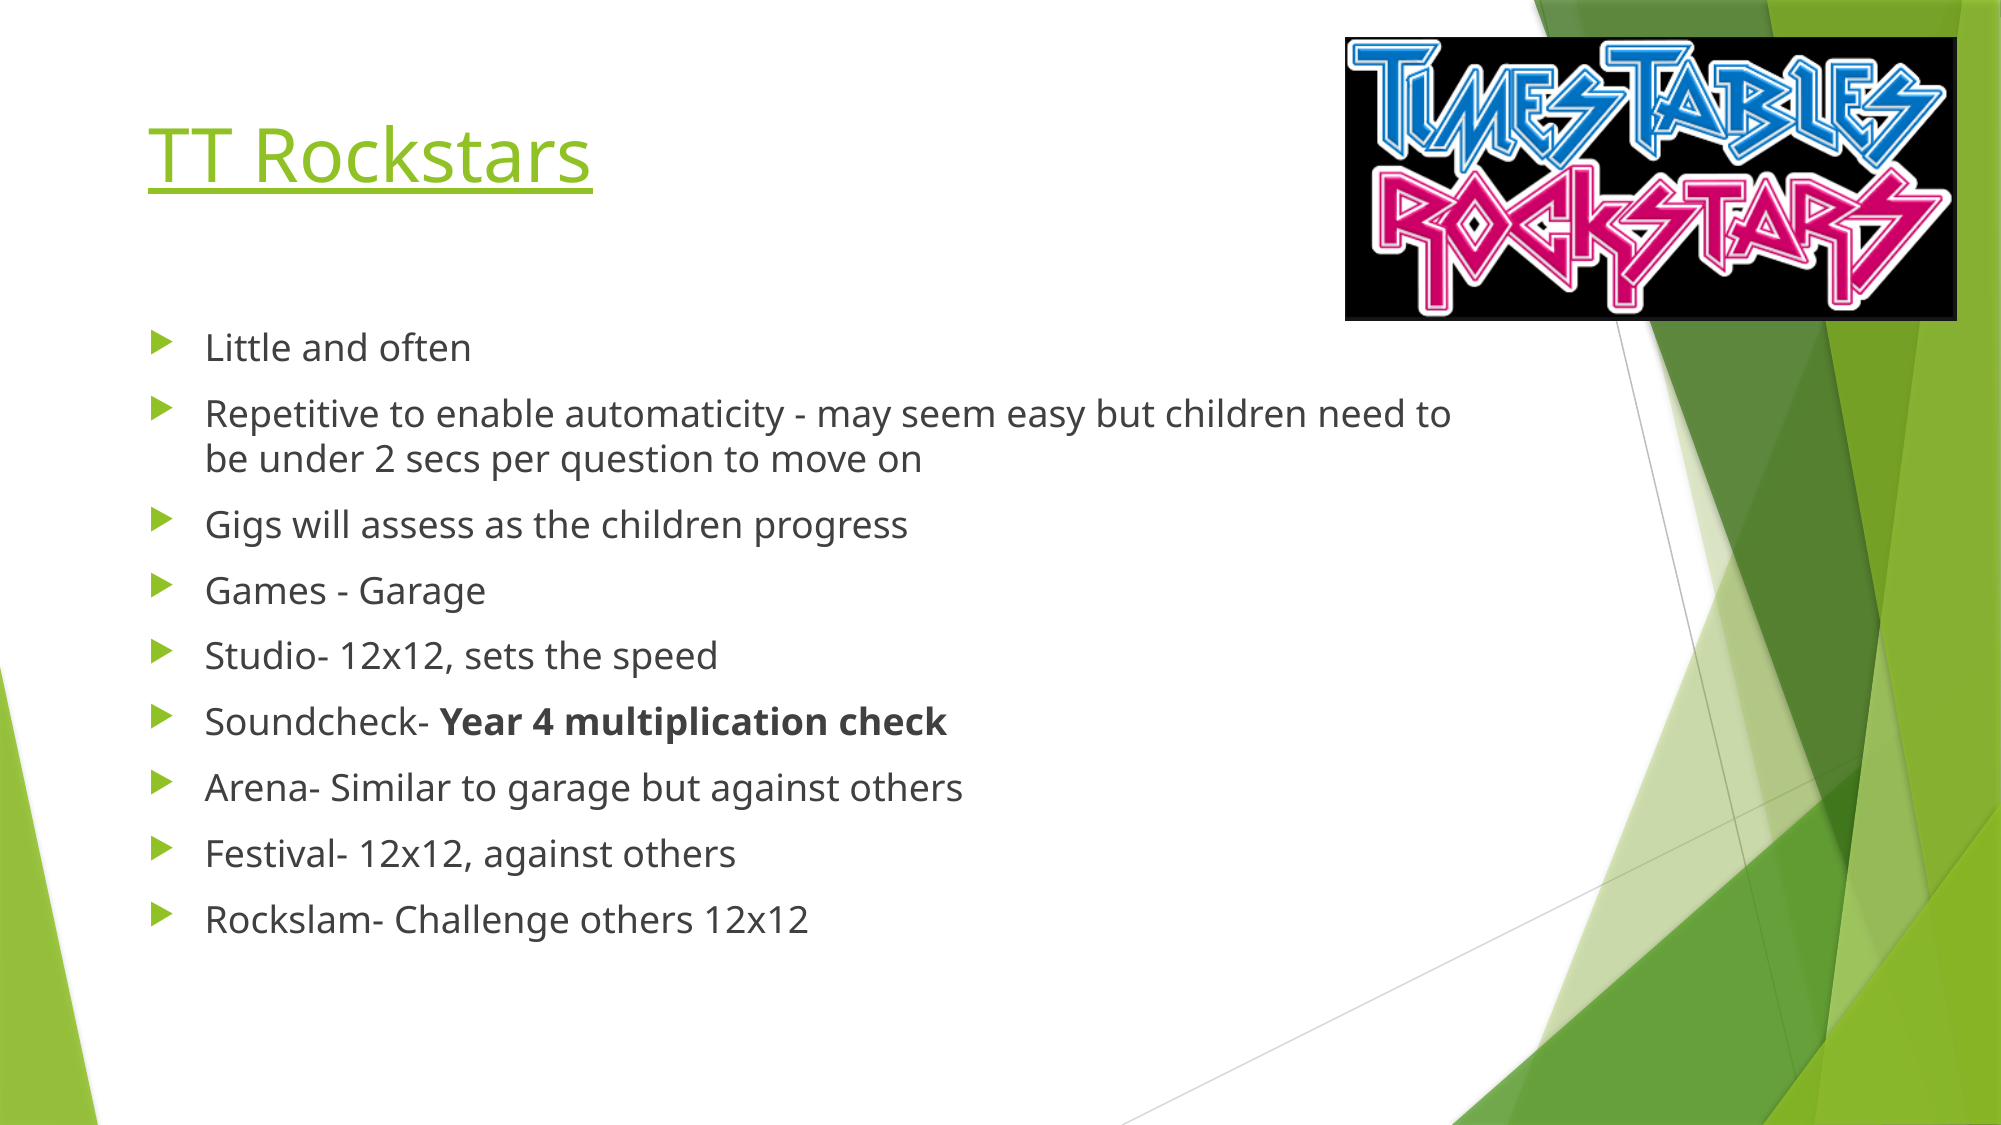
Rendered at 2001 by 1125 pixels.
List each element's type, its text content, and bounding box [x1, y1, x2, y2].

list Little and often Repetitive to enable automaticity - may seem easy but children need to be under 2 secs per question to move on Gigs will assess as the children progress Games - Garage Studio- 12x12, sets the speed Soundcheck- Year 4 multiplication check Arena- Similar to garage but against others Festival- 12x12, against others Rockslam- Challenge others 12x12 [133, 316, 1522, 1024]
title TT Rockstars [133, 99, 1340, 316]
picture [1344, 37, 1957, 322]
